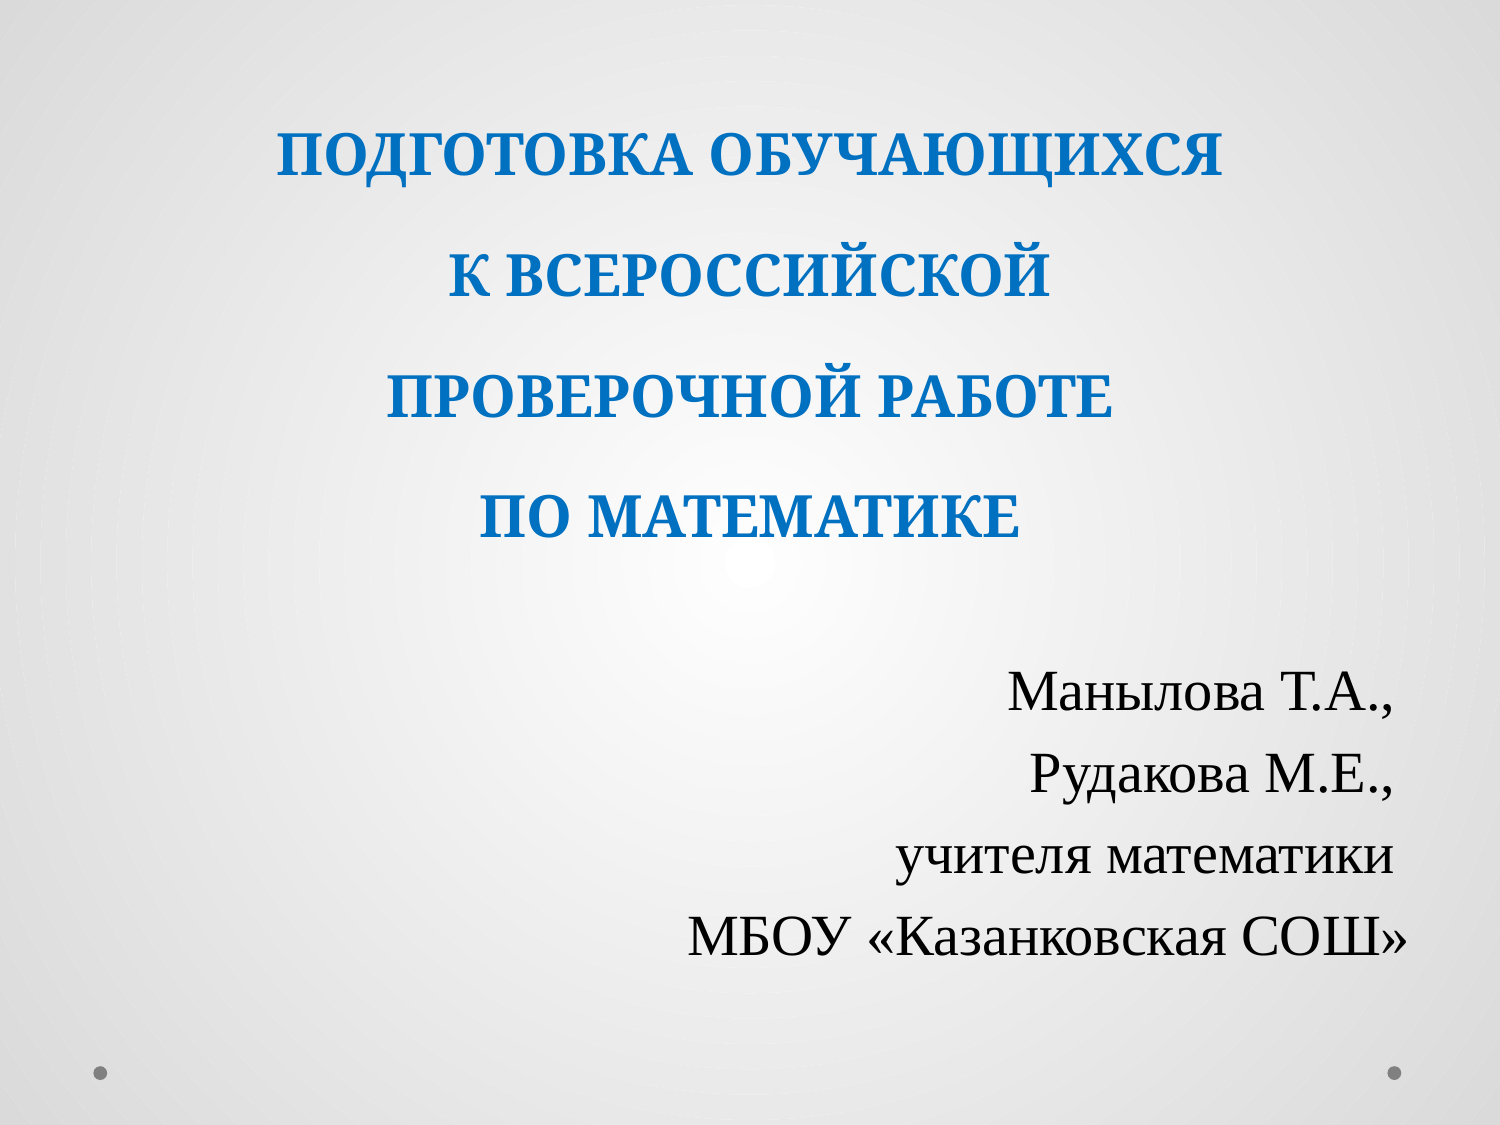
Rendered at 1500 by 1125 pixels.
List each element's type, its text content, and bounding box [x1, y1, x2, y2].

title ПОДГОТОВКА ОБУЧАЮЩИХСЯ К ВСЕРОССИЙСКОЙ ПРОВЕРОЧНОЙ РАБОТЕ ПО МАТЕМАТИКЕ [75, 30, 1425, 645]
list Манылова Т.А., Рудакова М.Е., учителя математики МБОУ «Казанковская СОШ» [75, 645, 1425, 1005]
